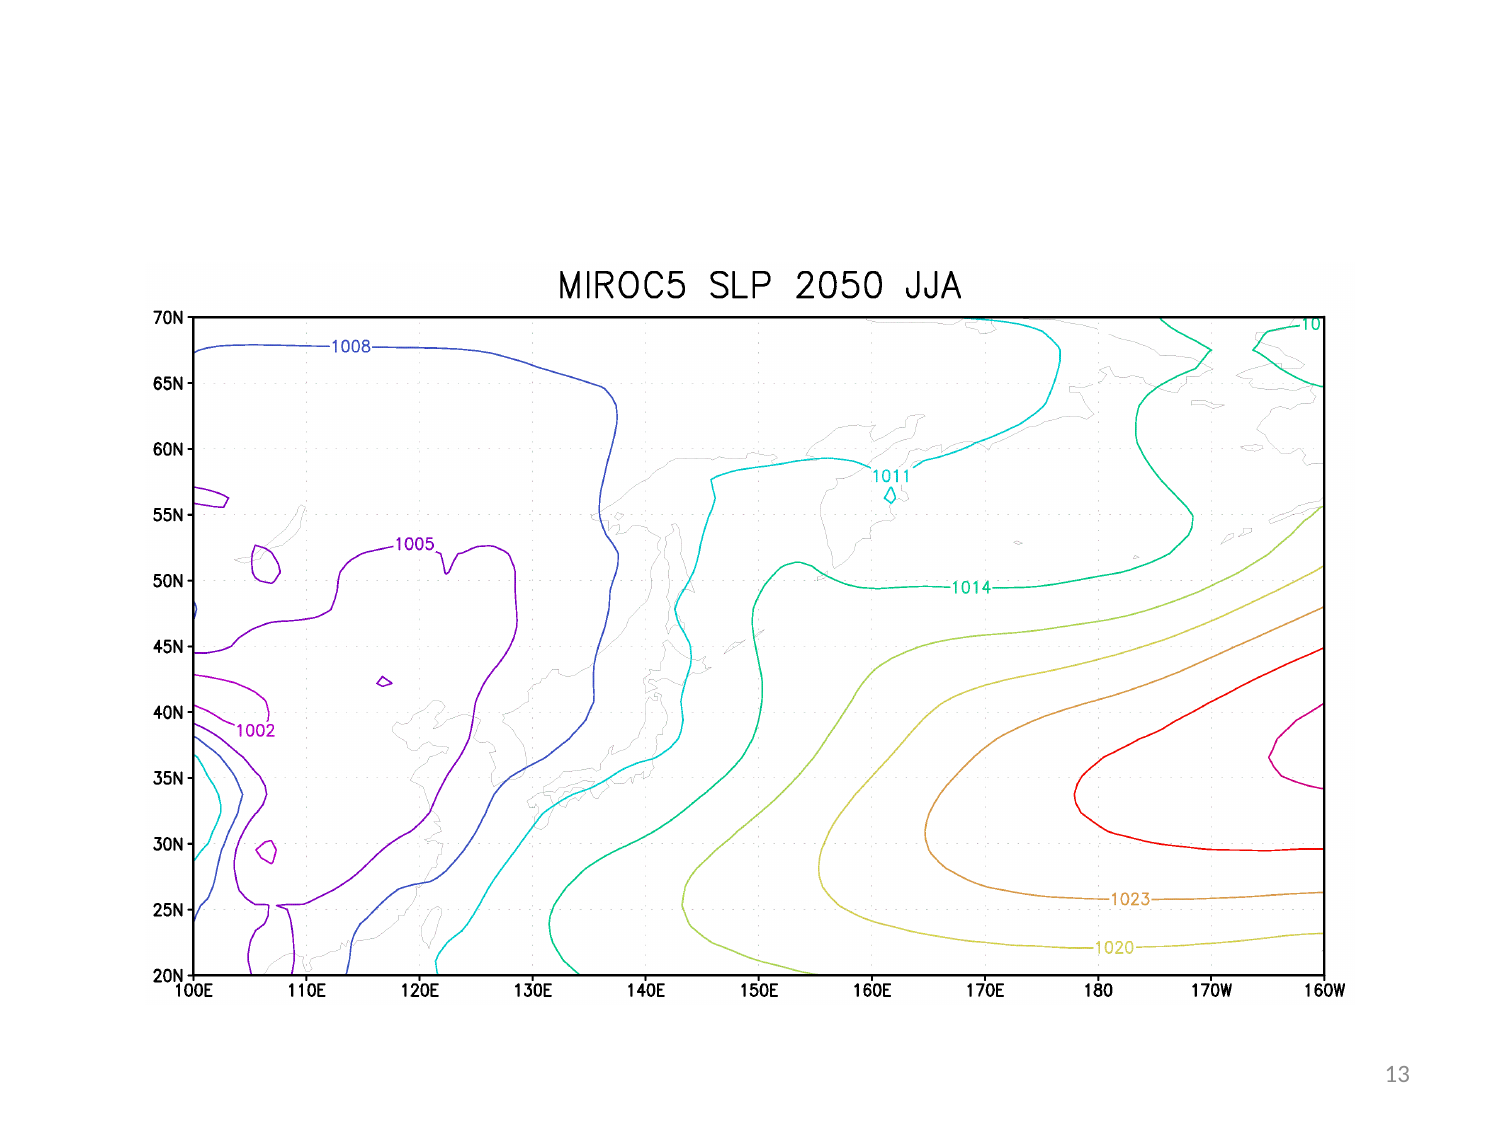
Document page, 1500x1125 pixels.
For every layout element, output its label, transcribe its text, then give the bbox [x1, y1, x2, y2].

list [145, 262, 1355, 1006]
slide_number 13 [1074, 1042, 1425, 1103]
